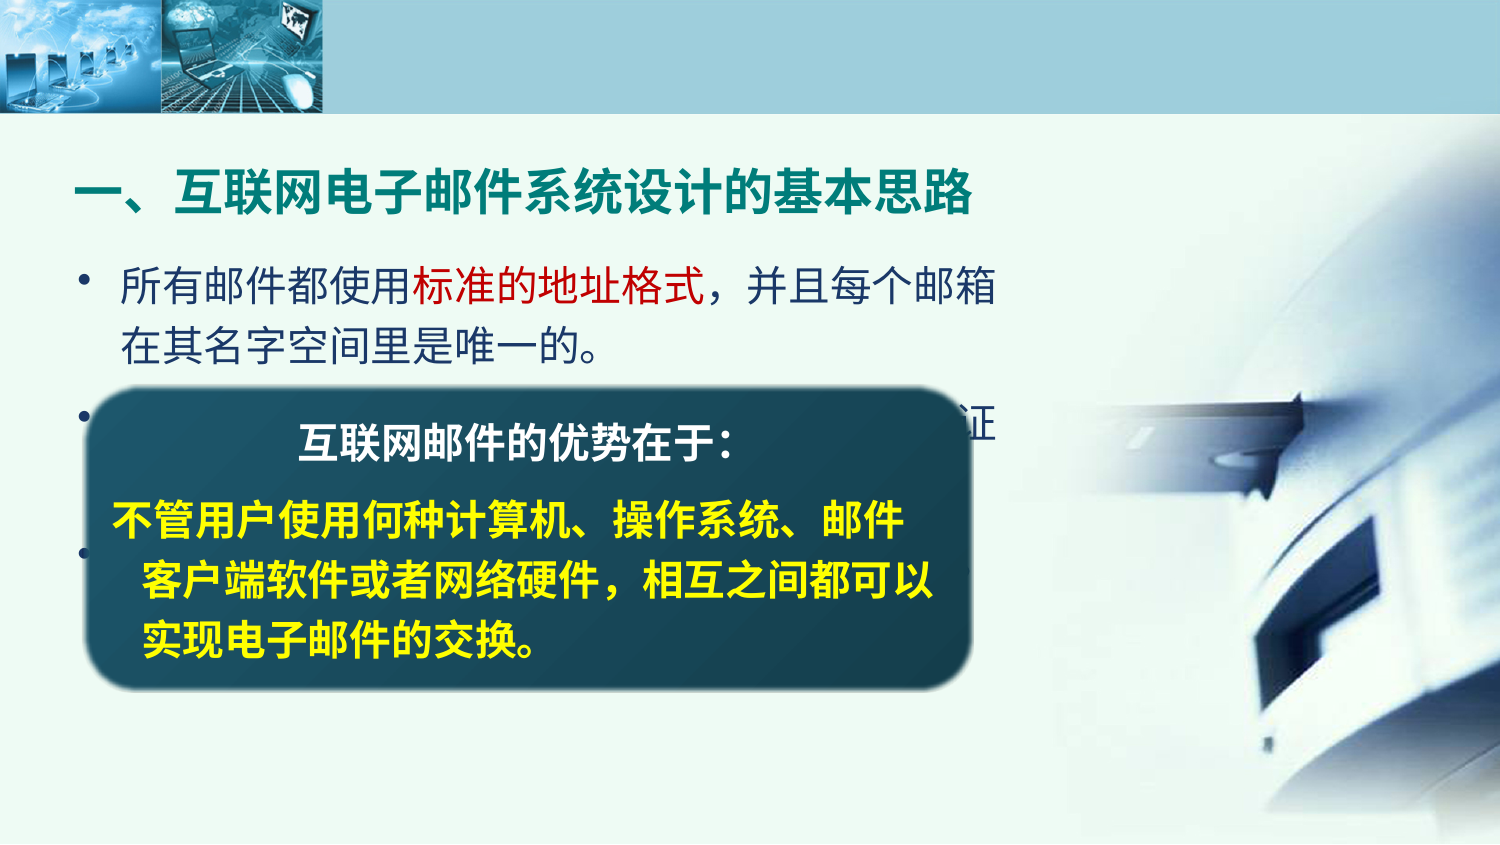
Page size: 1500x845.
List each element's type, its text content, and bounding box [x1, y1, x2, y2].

list 一、互联网电子邮件系统设计的基本思路 [58, 152, 1382, 252]
text_box 所有邮件都使用标准的地址格式，并且每个邮箱在其名字空间里是唯一的。 所有邮件报文都使用统一的报文格式，从而保证不同系统之间邮件可以交换。（注意字符集） 使用统一的报文传递协议向最终用户传递报文。 [62, 242, 1043, 645]
text_box 互联网邮件的优势在于： 不管用户使用何种计算机、操作系统、邮件客户端软件或者网络硬件，相互之间都可以实现电子邮件的交换。 [86, 389, 971, 686]
picture [0, 0, 1500, 844]
